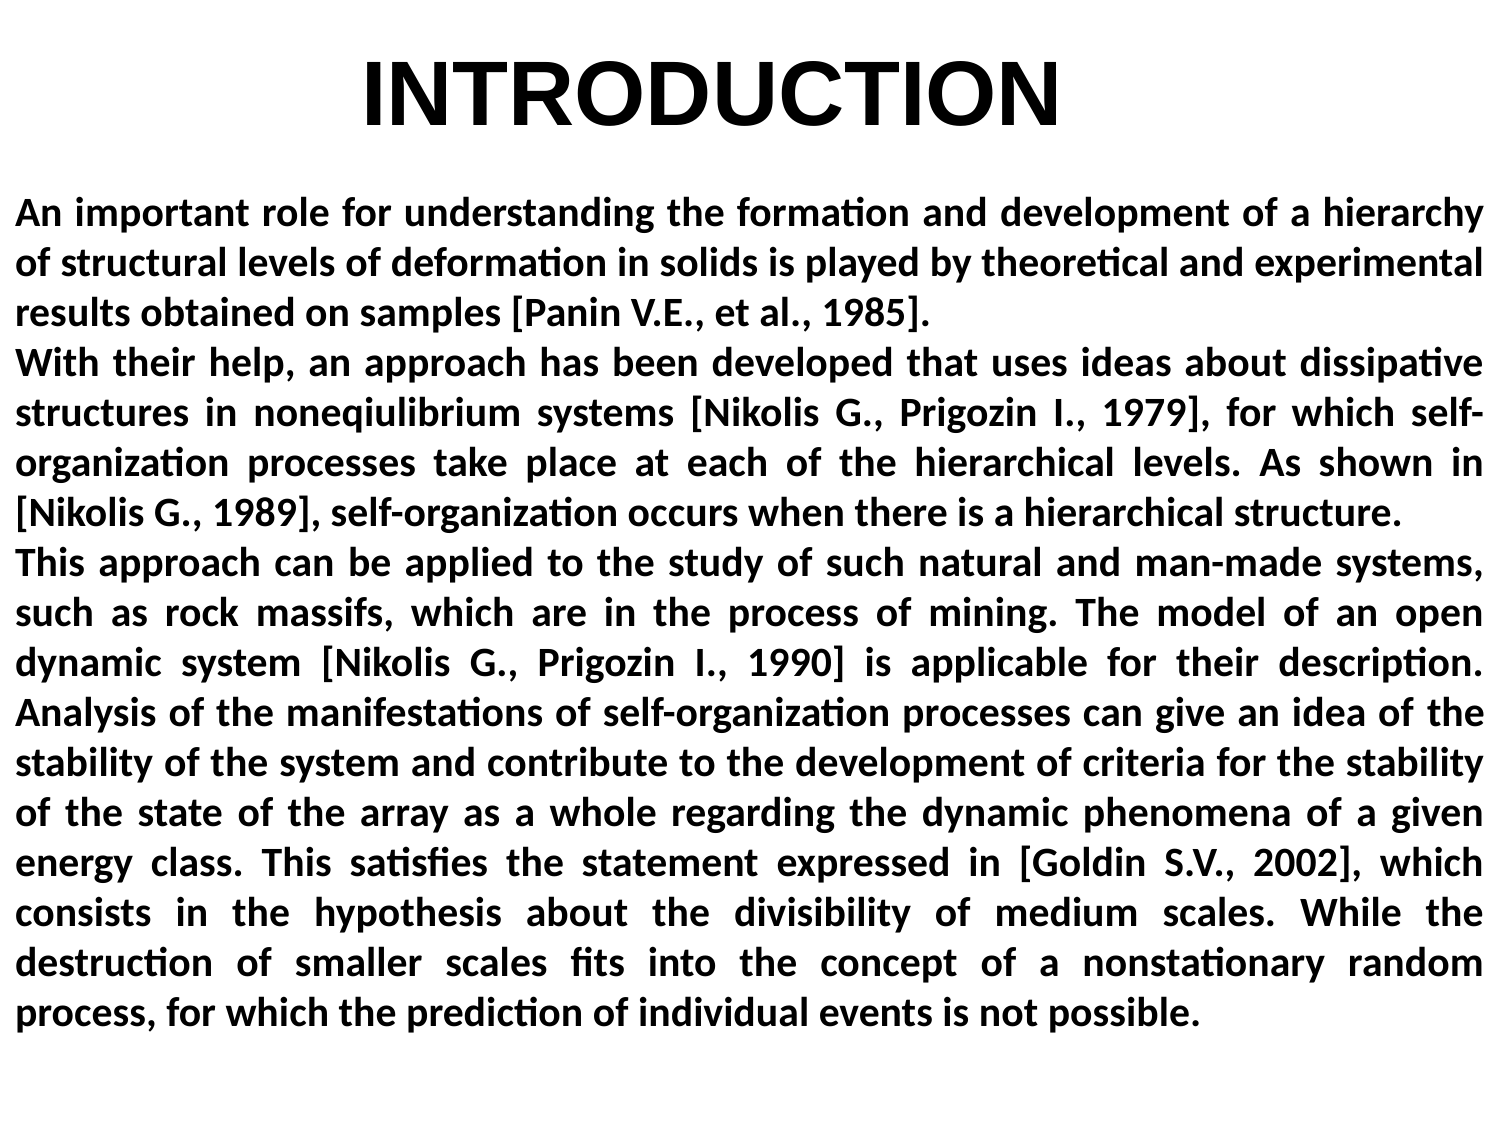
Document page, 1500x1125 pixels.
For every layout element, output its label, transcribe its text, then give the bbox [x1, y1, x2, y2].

title INTRODUCTION [0, 0, 1425, 177]
text_box An important role for understanding the formation and development of a hierarchy of structural levels of deformation in solids is played by theoretical and experimental results obtained on samples [Panin V.E., et al., 1985]. With their help, an approach has been developed that uses ideas about dissipative structures in noneqiulibrium systems [Nikolis G., Prigozin I., 1979], for which self-organization processes take place at each of the hierarchical levels. As shown in [Nikolis G., 1989], self-organization occurs when there is a hierarchical structure. This approach can be applied to the study of such natural and man-made systems, such as rock massifs, which are in the process of mining. The model of an open dynamic system [Nikolis G., Prigozin I., 1990] is applicable for their description. Analysis of the manifestations of self-organization processes can give an idea of ​​the stability of the system and contribute to the development of criteria for the stability of the state of the array as a whole regarding the dynamic phenomena of a given energy class. This satisfies the statement expressed in [Goldin S.V., 2002], which consists in the hypothesis about the divisibility of medium scales. While the destruction of smaller scales fits into the concept of a nonstationary random process, for which the prediction of individual events is not possible. [0, 177, 1500, 1103]
